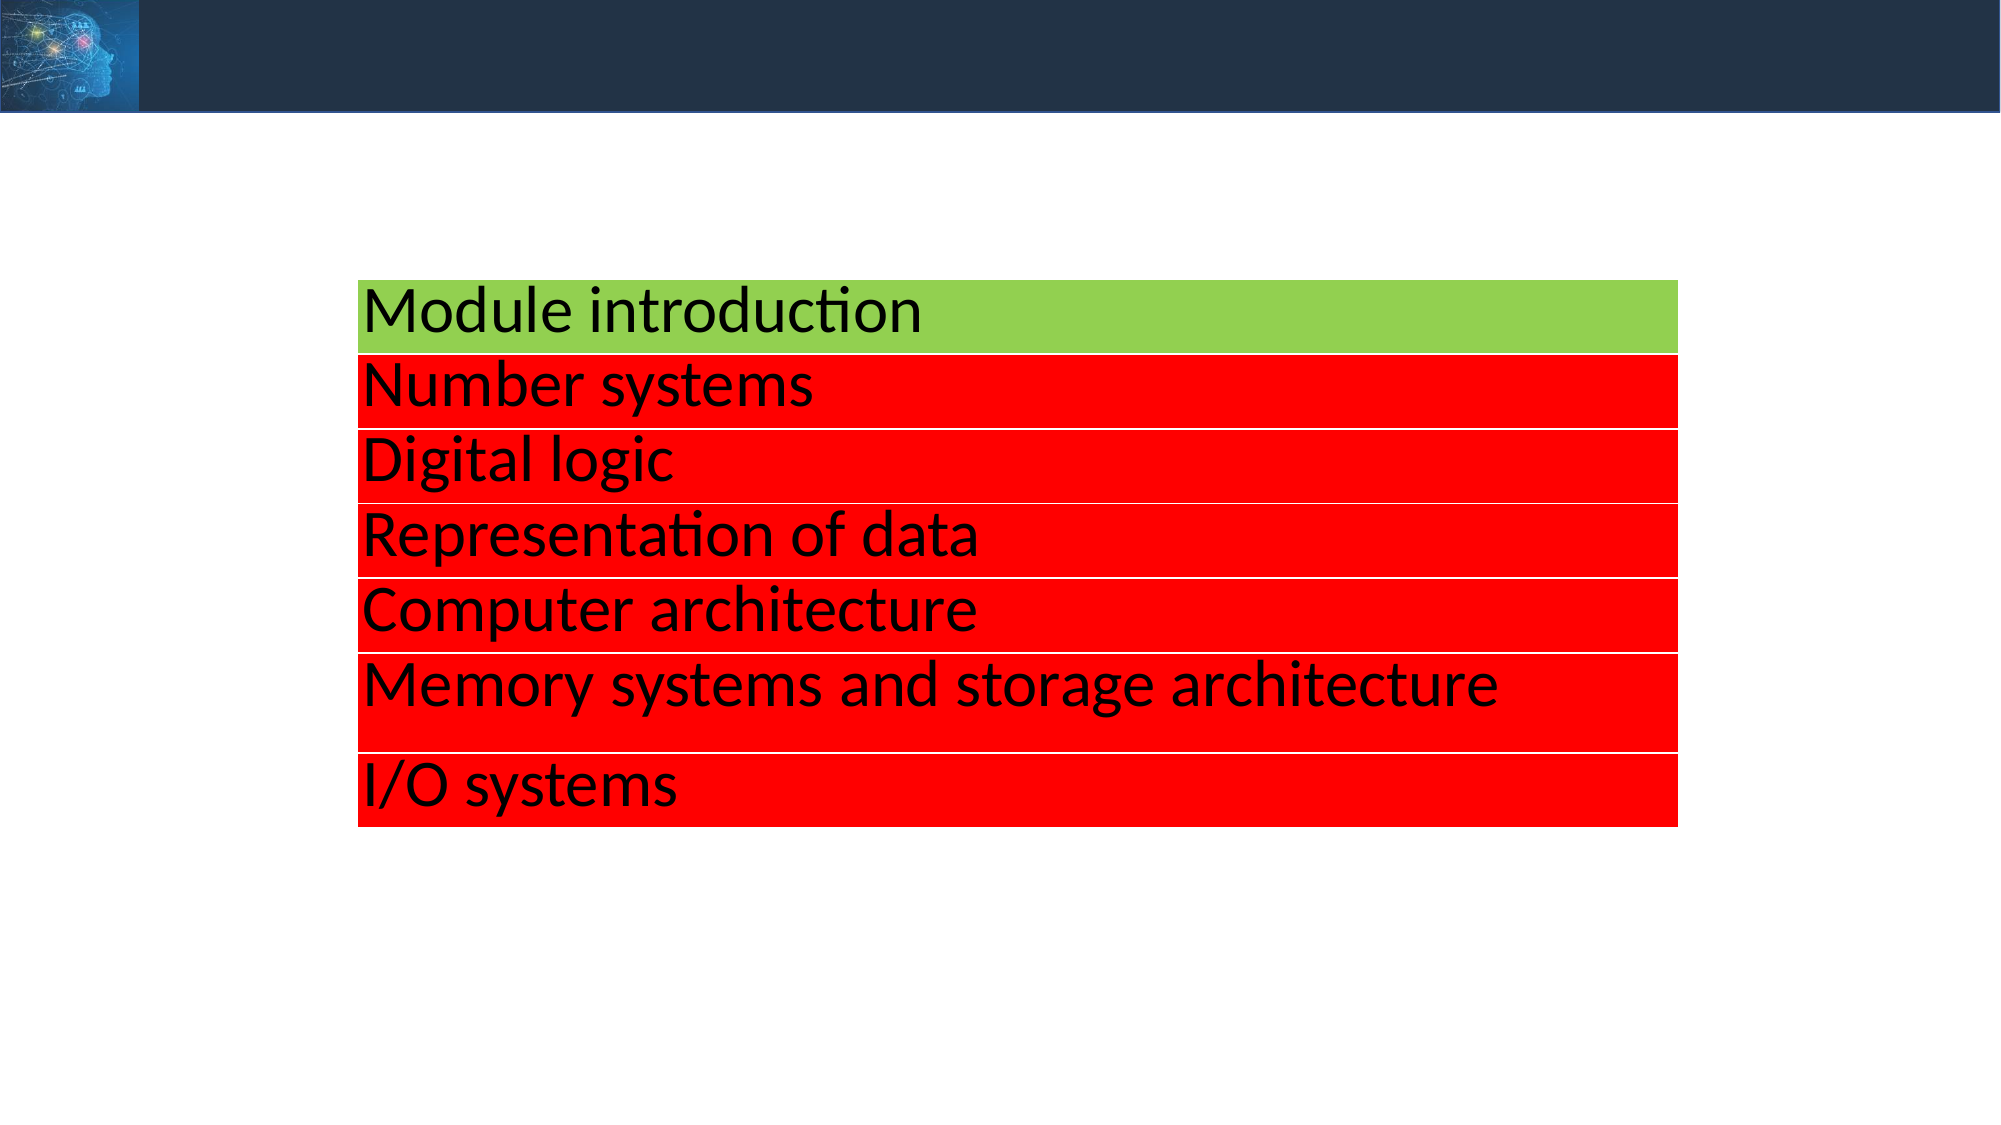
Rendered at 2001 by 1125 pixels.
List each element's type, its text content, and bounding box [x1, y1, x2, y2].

table_cell Number systems [358, 355, 1678, 428]
table_cell Representation of data [358, 504, 1678, 577]
table_cell Memory systems and storage architecture [358, 654, 1678, 752]
table_cell I/O systems [358, 754, 1678, 827]
table_cell Digital logic [358, 430, 1678, 503]
table_header Module introduction [358, 280, 1678, 353]
table_cell Computer architecture [358, 579, 1678, 652]
picture [2, 0, 139, 111]
